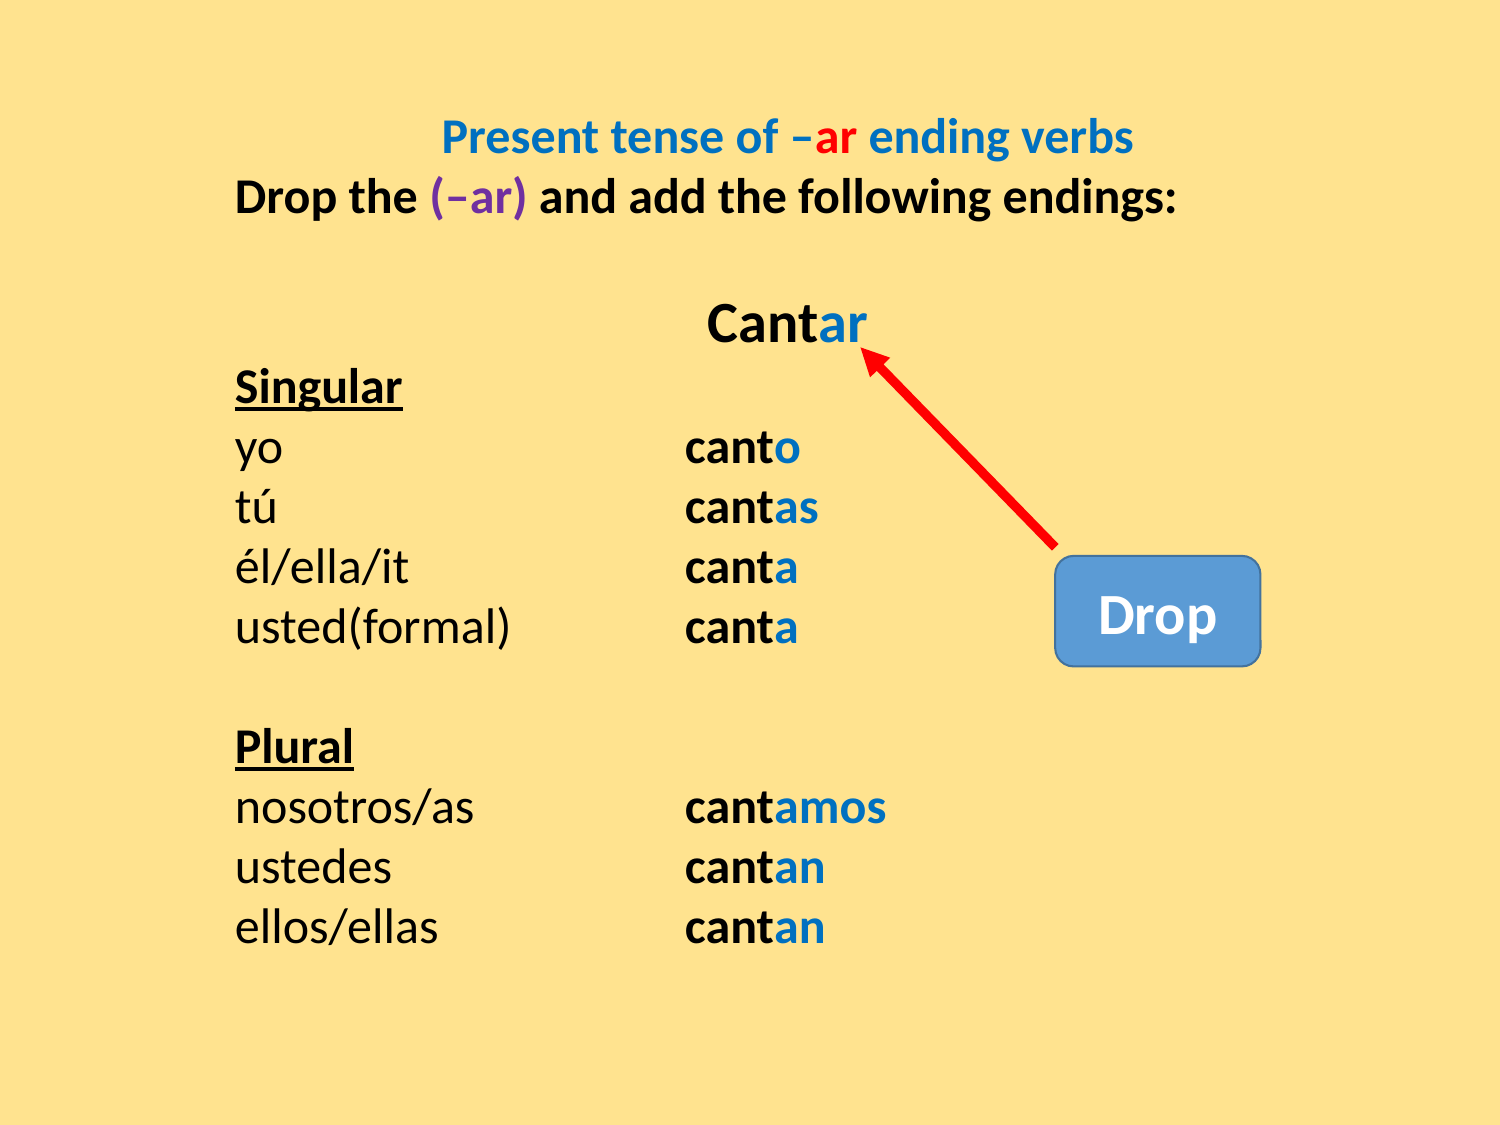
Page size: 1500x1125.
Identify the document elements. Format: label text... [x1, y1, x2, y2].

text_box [860, 347, 1056, 548]
text_box Drop [1054, 554, 1262, 668]
text_box Present tense of –ar ending verbs Drop the (–ar) and add the following endings: Cantar Singular yo canto tú cantas él/ella/it canta usted(formal) canta Plural nosotros/as cantamos ustedes cantan ellos/ellas cantan [220, 96, 1356, 1007]
